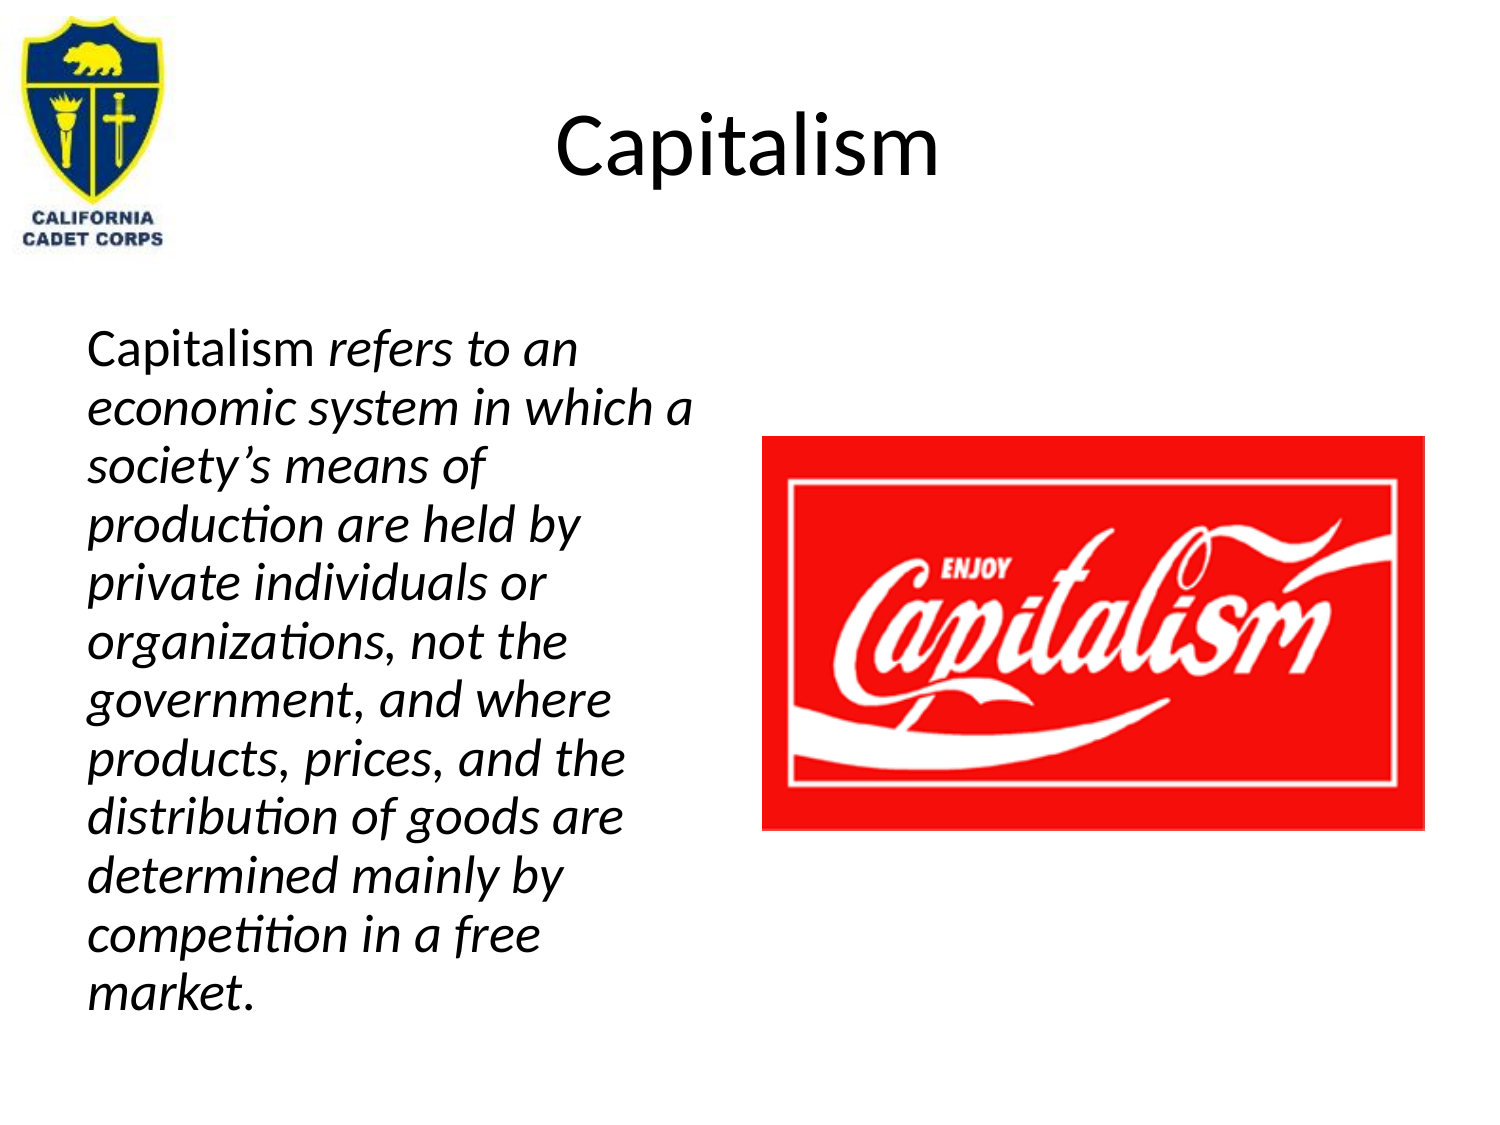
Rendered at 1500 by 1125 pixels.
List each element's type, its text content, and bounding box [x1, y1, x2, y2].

title Capitalism [186, 45, 1312, 233]
picture [0, 16, 186, 261]
picture [762, 436, 1426, 831]
list Capitalism refers to an economic system in which a society’s means of production are held by private individuals or organizations, not the government, and where products, prices, and the distribution of goods are determined mainly by competition in a free market. [72, 312, 735, 1055]
